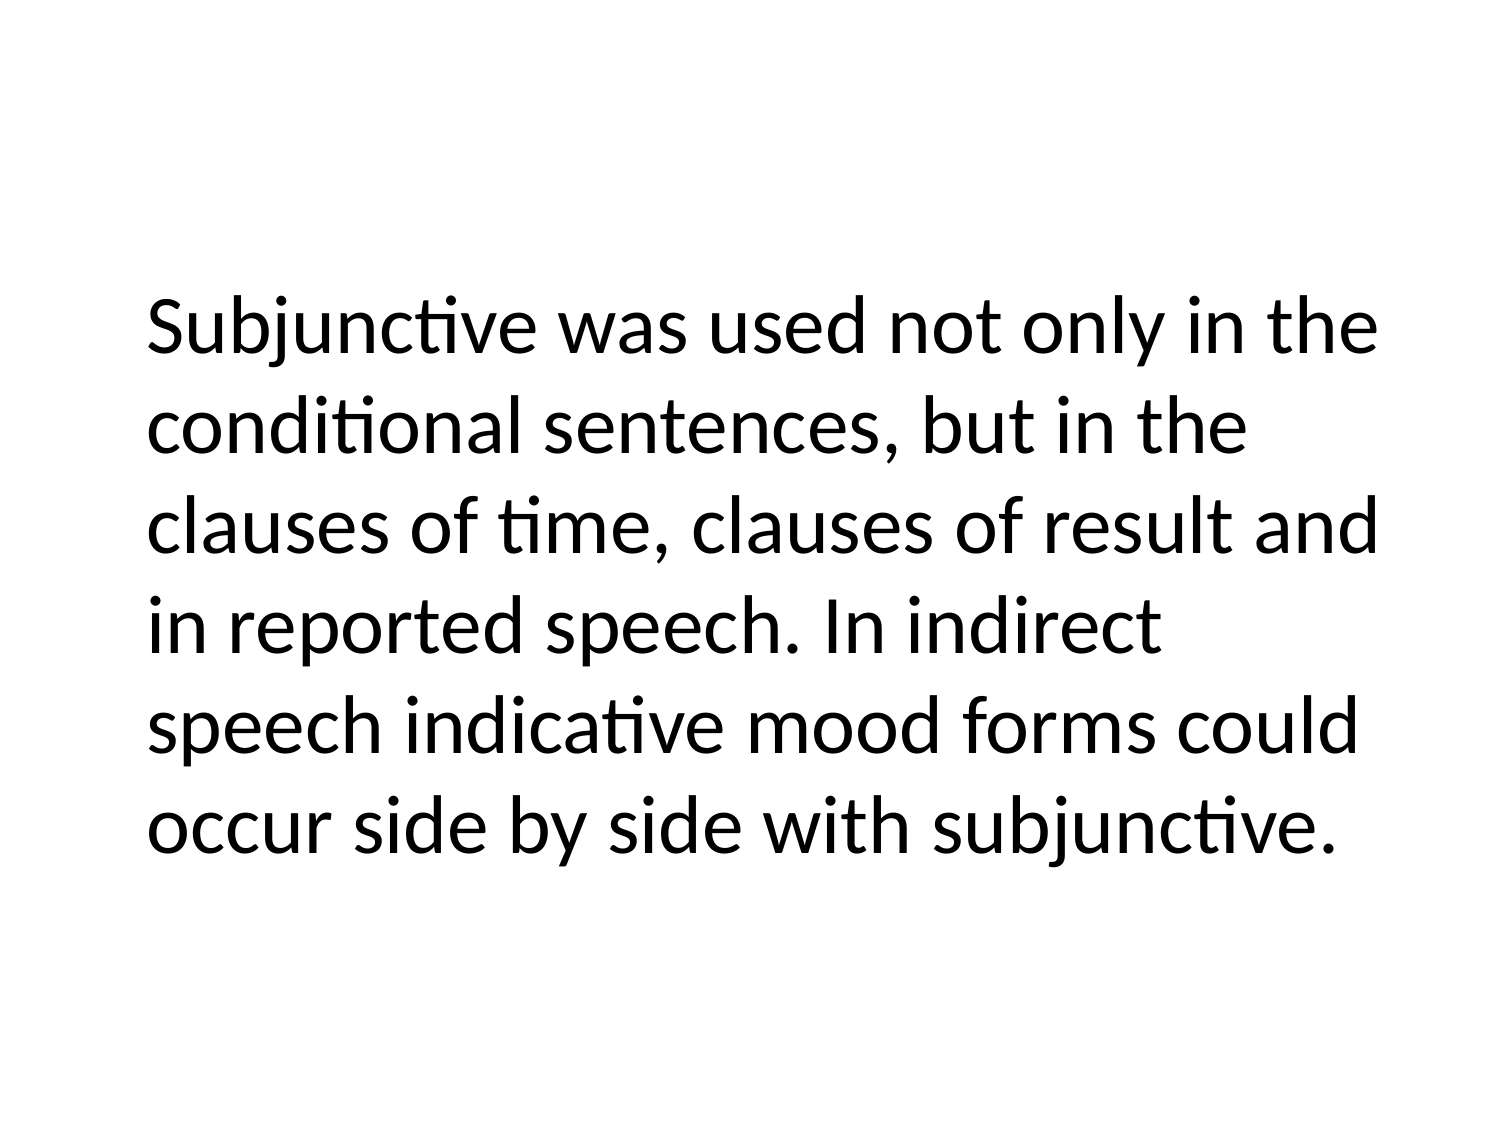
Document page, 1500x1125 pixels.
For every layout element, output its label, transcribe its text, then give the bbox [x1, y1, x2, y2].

list Subjunctive was used not only in the conditional sentences, but in the clauses of time, clauses of result and in reported speech. In indirect speech indicative mood forms could occur side by side with subjunctive. [75, 262, 1425, 1005]
